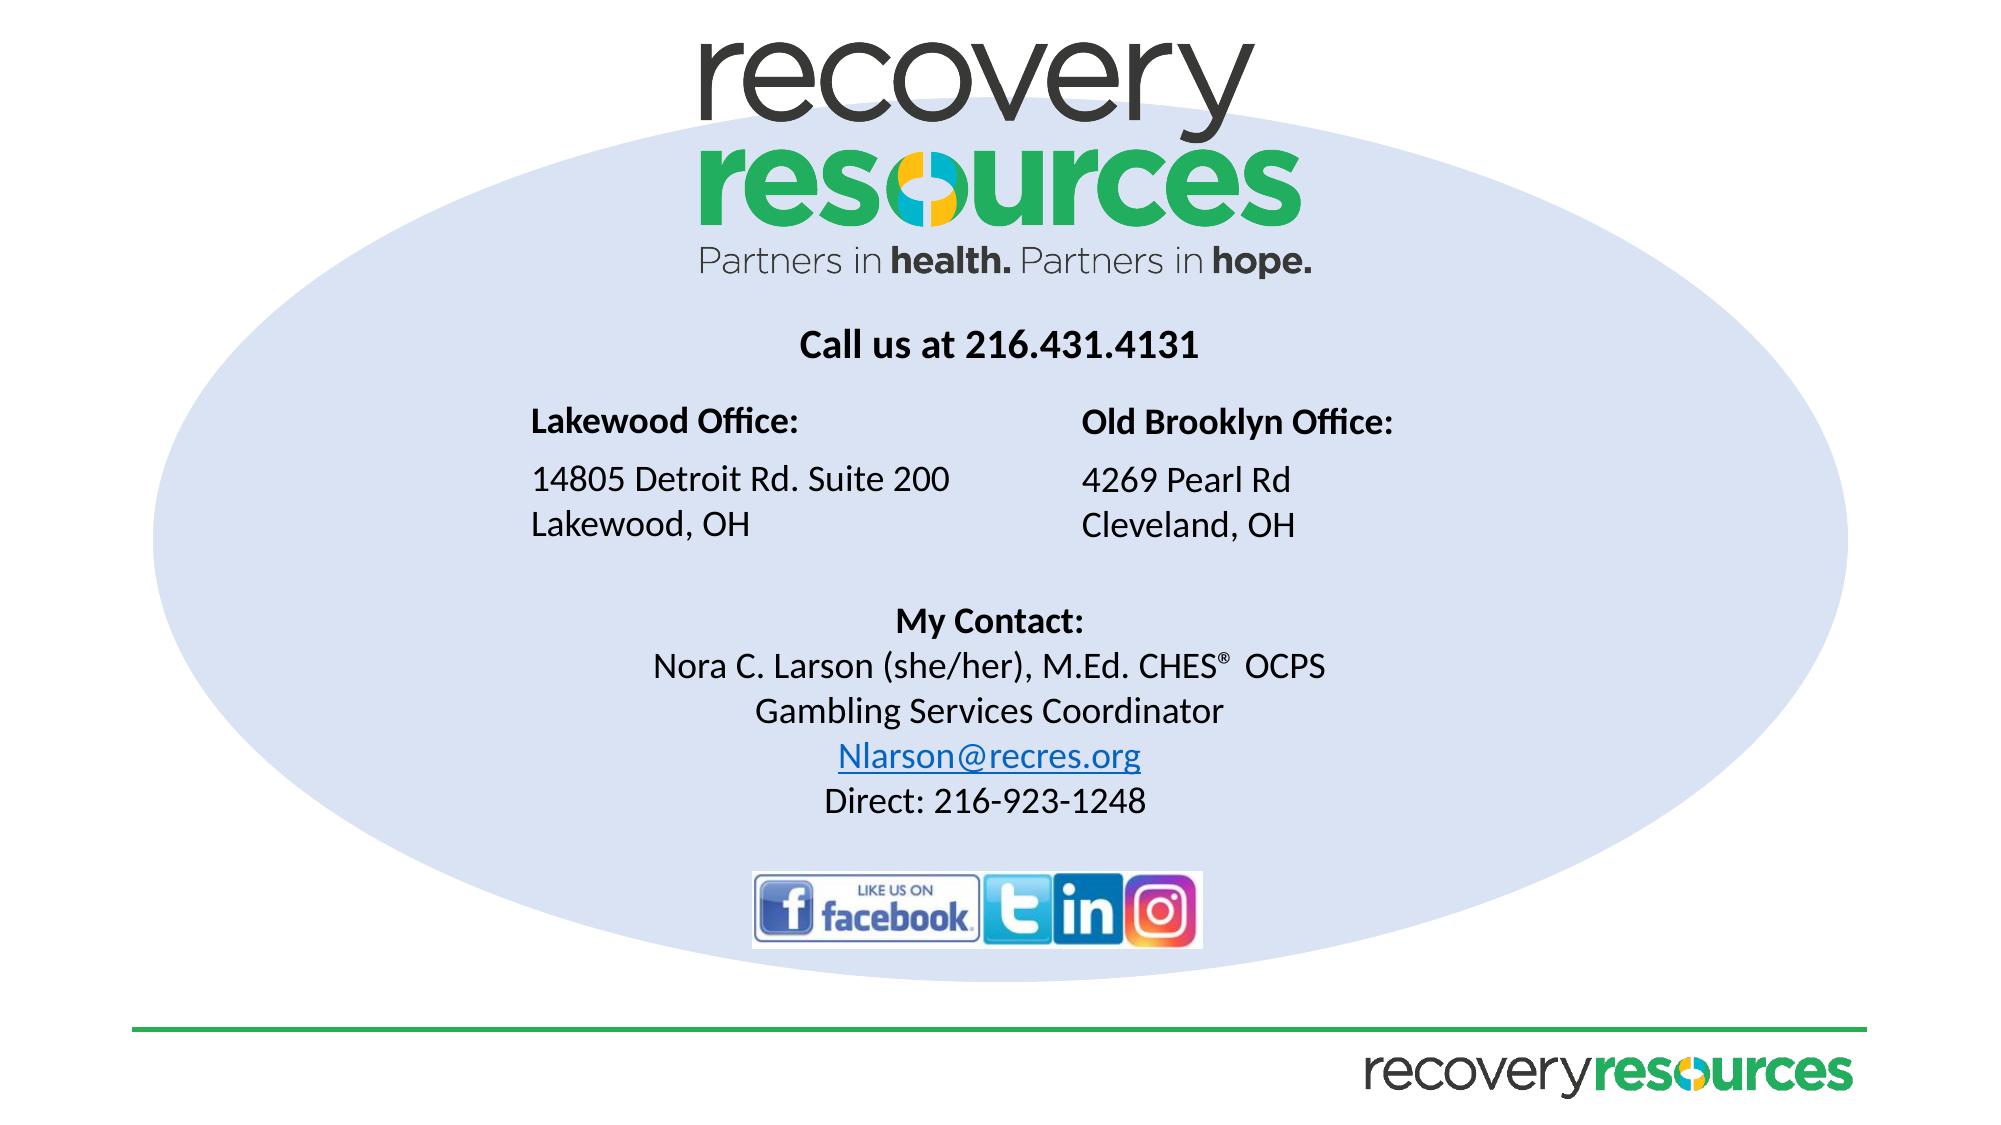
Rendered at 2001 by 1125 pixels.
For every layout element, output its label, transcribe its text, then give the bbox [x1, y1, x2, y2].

picture [752, 871, 1203, 949]
picture [1353, 1040, 1859, 1101]
picture [664, 11, 1336, 305]
text_box My Contact: Nora C. Larson (she/her), M.Ed. CHES® OCPS Gambling Services Coordinator Nlarson@recres.org Direct: 216-923-1248 [638, 589, 1342, 874]
list Call us at 216.431.4131 [471, 315, 1529, 414]
text_box Lakewood Office: 14805 Detroit Rd. Suite 200 Lakewood, OH [516, 388, 1000, 552]
text_box [152, 132, 1849, 983]
text_box Old Brooklyn Office: 4269 Pearl Rd Cleveland, OH [1067, 389, 1420, 552]
